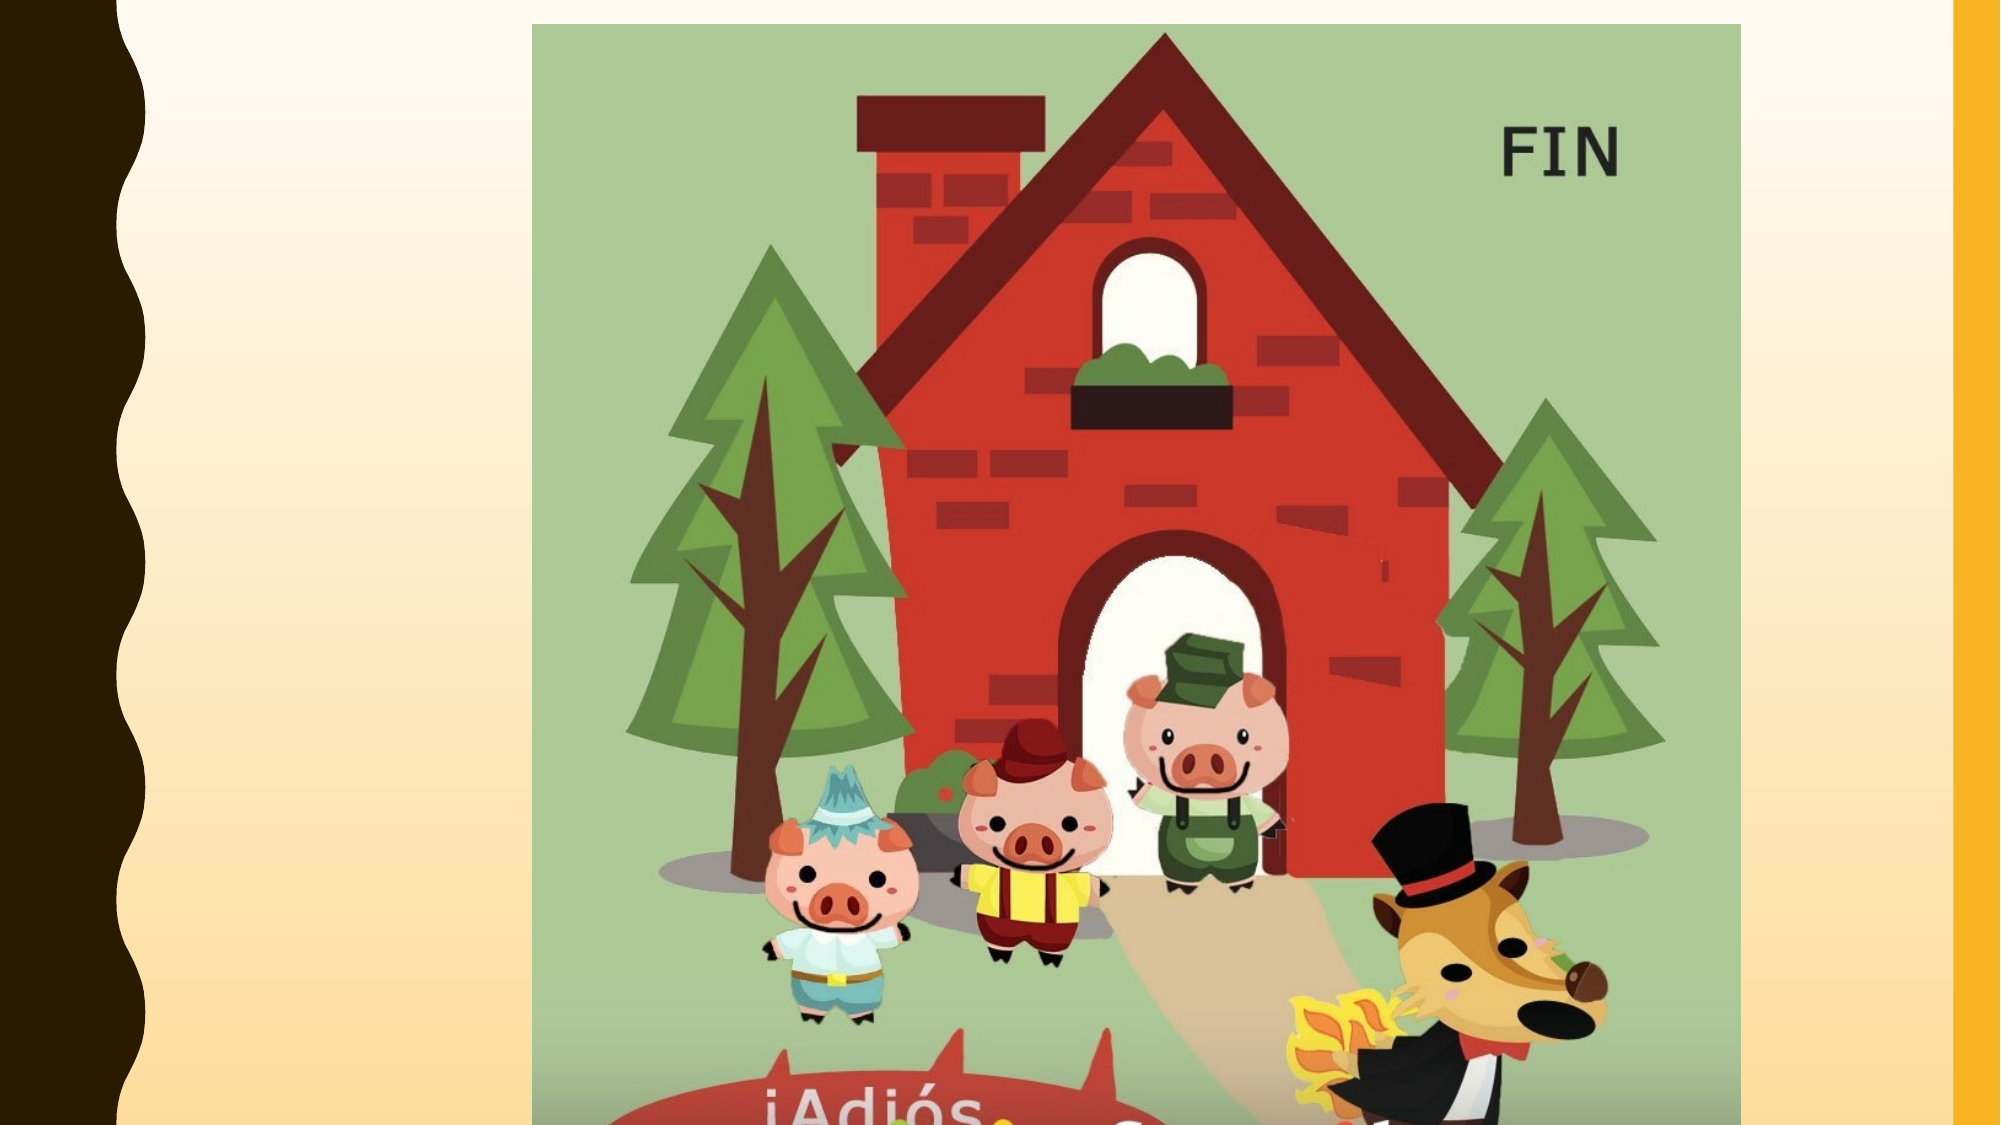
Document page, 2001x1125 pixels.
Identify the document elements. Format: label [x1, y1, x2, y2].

list [531, 24, 1741, 1125]
